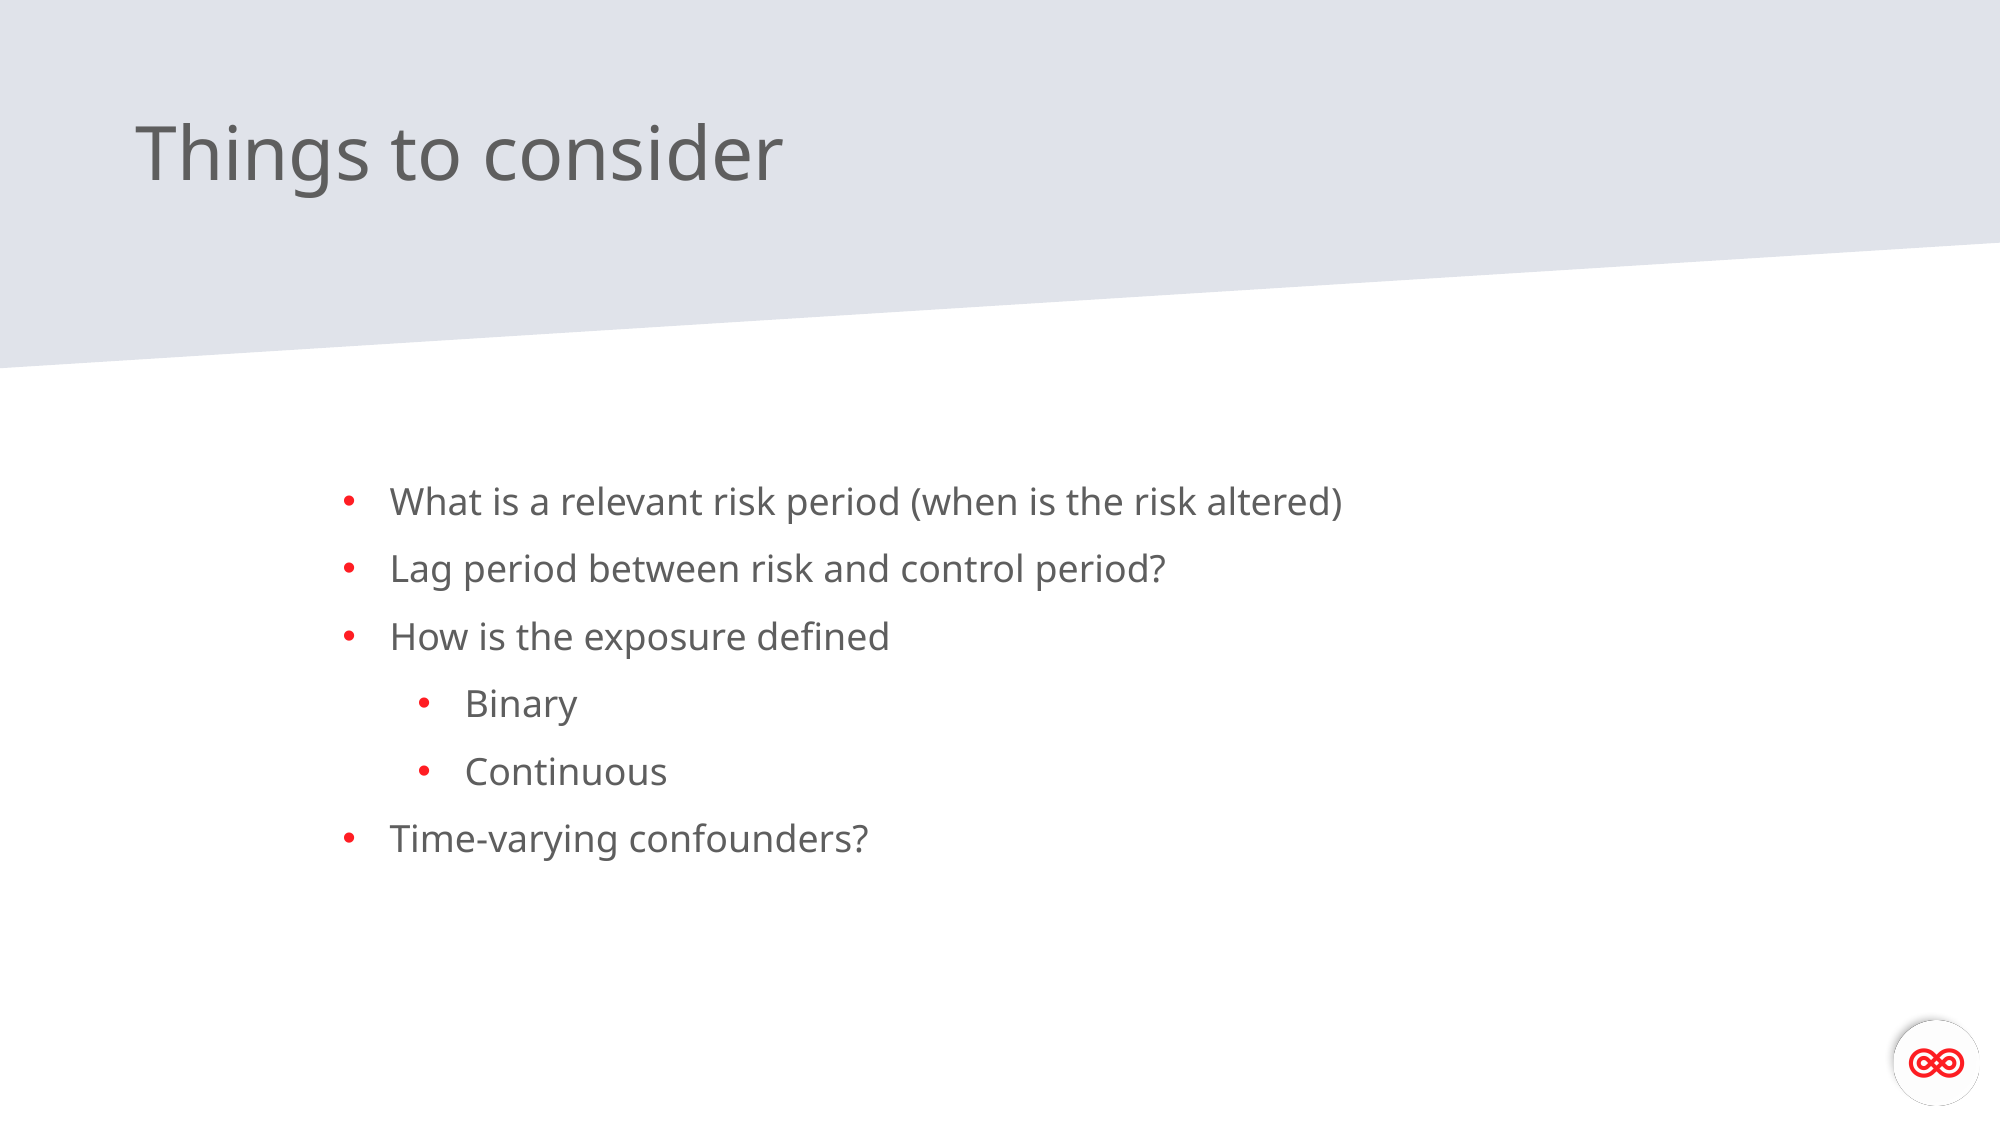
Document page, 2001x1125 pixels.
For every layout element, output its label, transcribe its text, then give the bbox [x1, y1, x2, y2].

text_box Things to consider [120, 110, 1632, 191]
picture [1893, 1020, 1980, 1106]
text_box What is a relevant risk period (when is the risk altered) Lag period between risk and control period? How is the exposure defined Binary Continuous Time-varying confounders? [327, 447, 1527, 1125]
text_box [123, 190, 1632, 235]
text_box [0, 0, 2000, 370]
